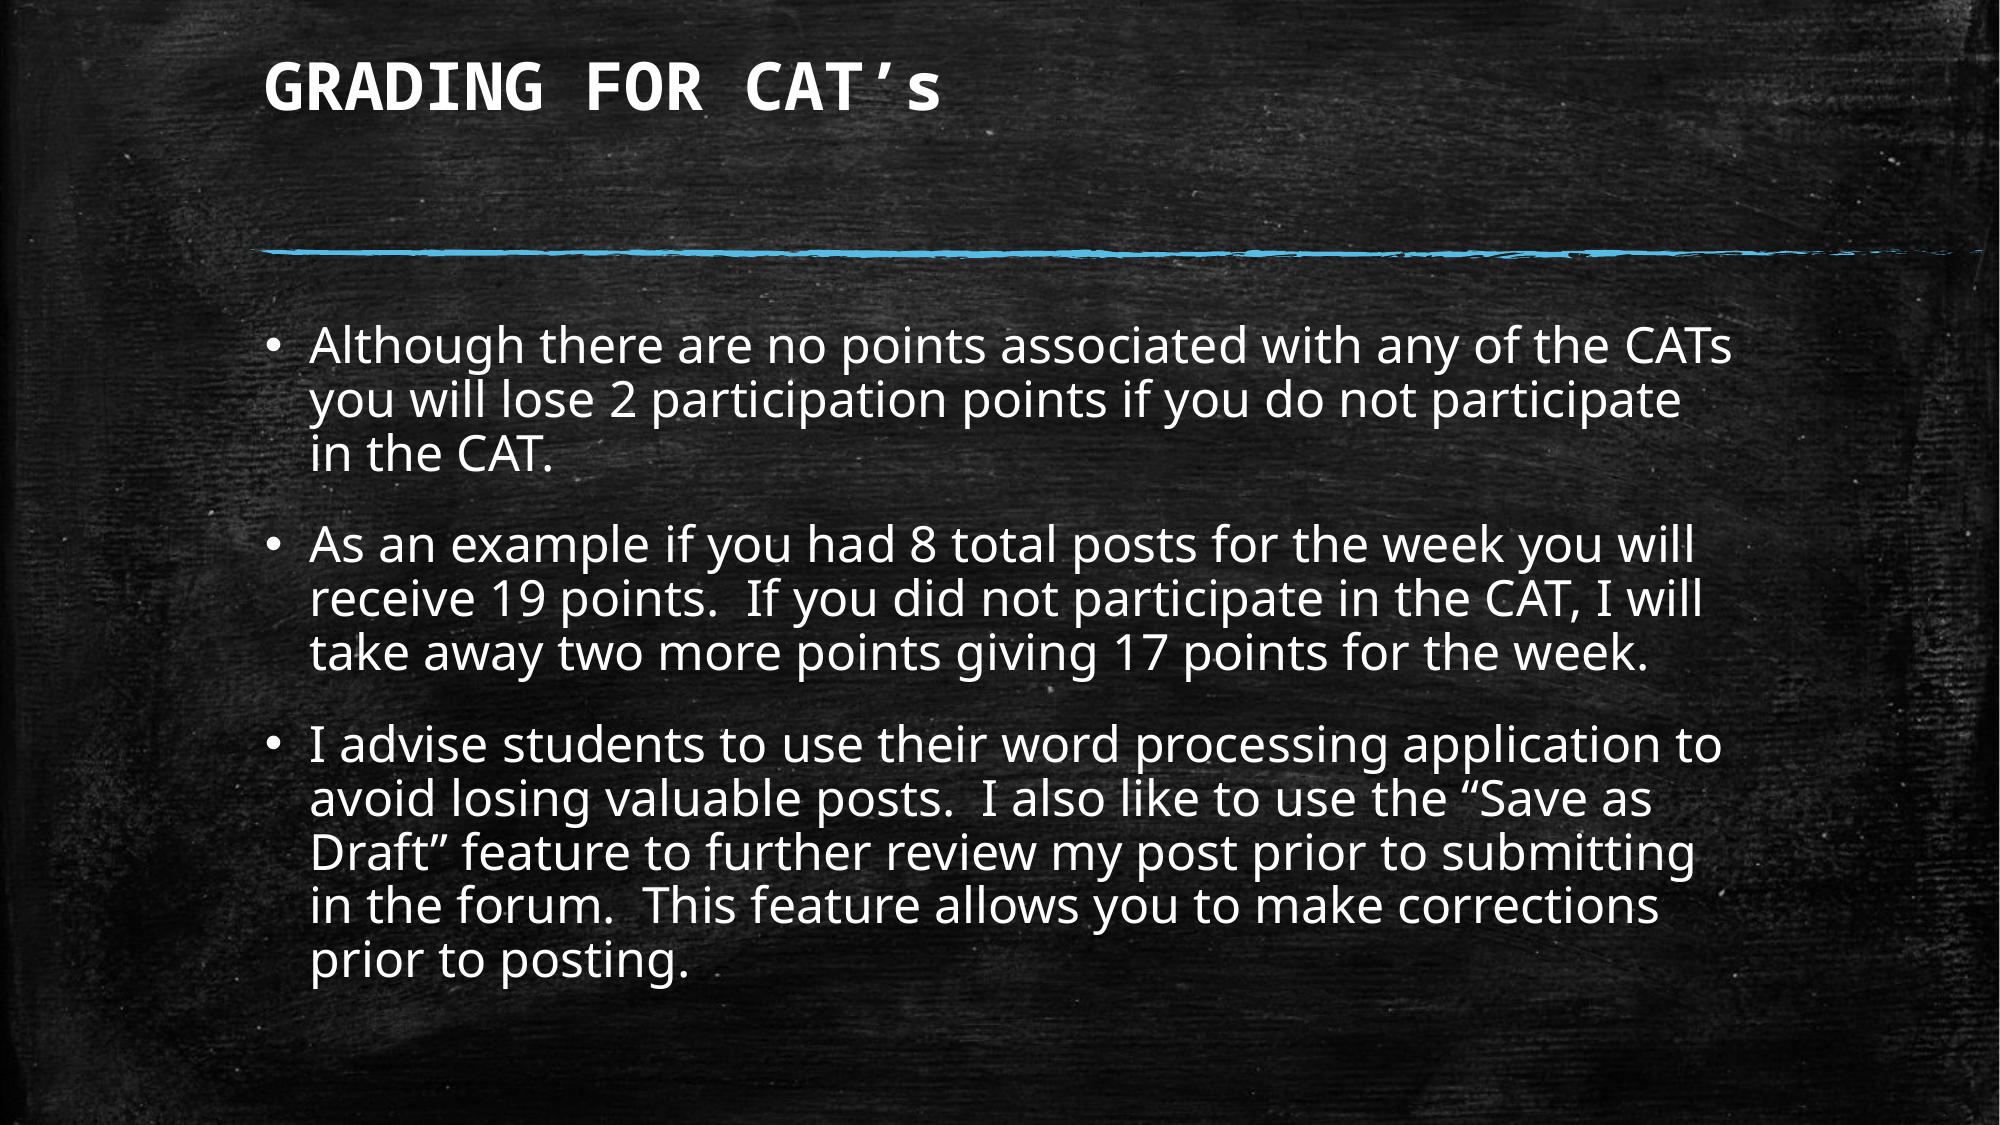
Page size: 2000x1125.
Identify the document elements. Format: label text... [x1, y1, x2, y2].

title GRADING FOR CAT’s [249, 45, 1750, 213]
list Although there are no points associated with any of the CATs you will lose 2 participation points if you do not participate in the CAT. As an example if you had 8 total posts for the week you will receive 19 points. If you did not participate in the CAT, I will take away two more points giving 17 points for the week. I advise students to use their word processing application to avoid losing valuable posts. I also like to use the “Save as Draft” feature to further review my post prior to submitting in the forum. This feature allows you to make corrections prior to posting. [249, 312, 1750, 1038]
